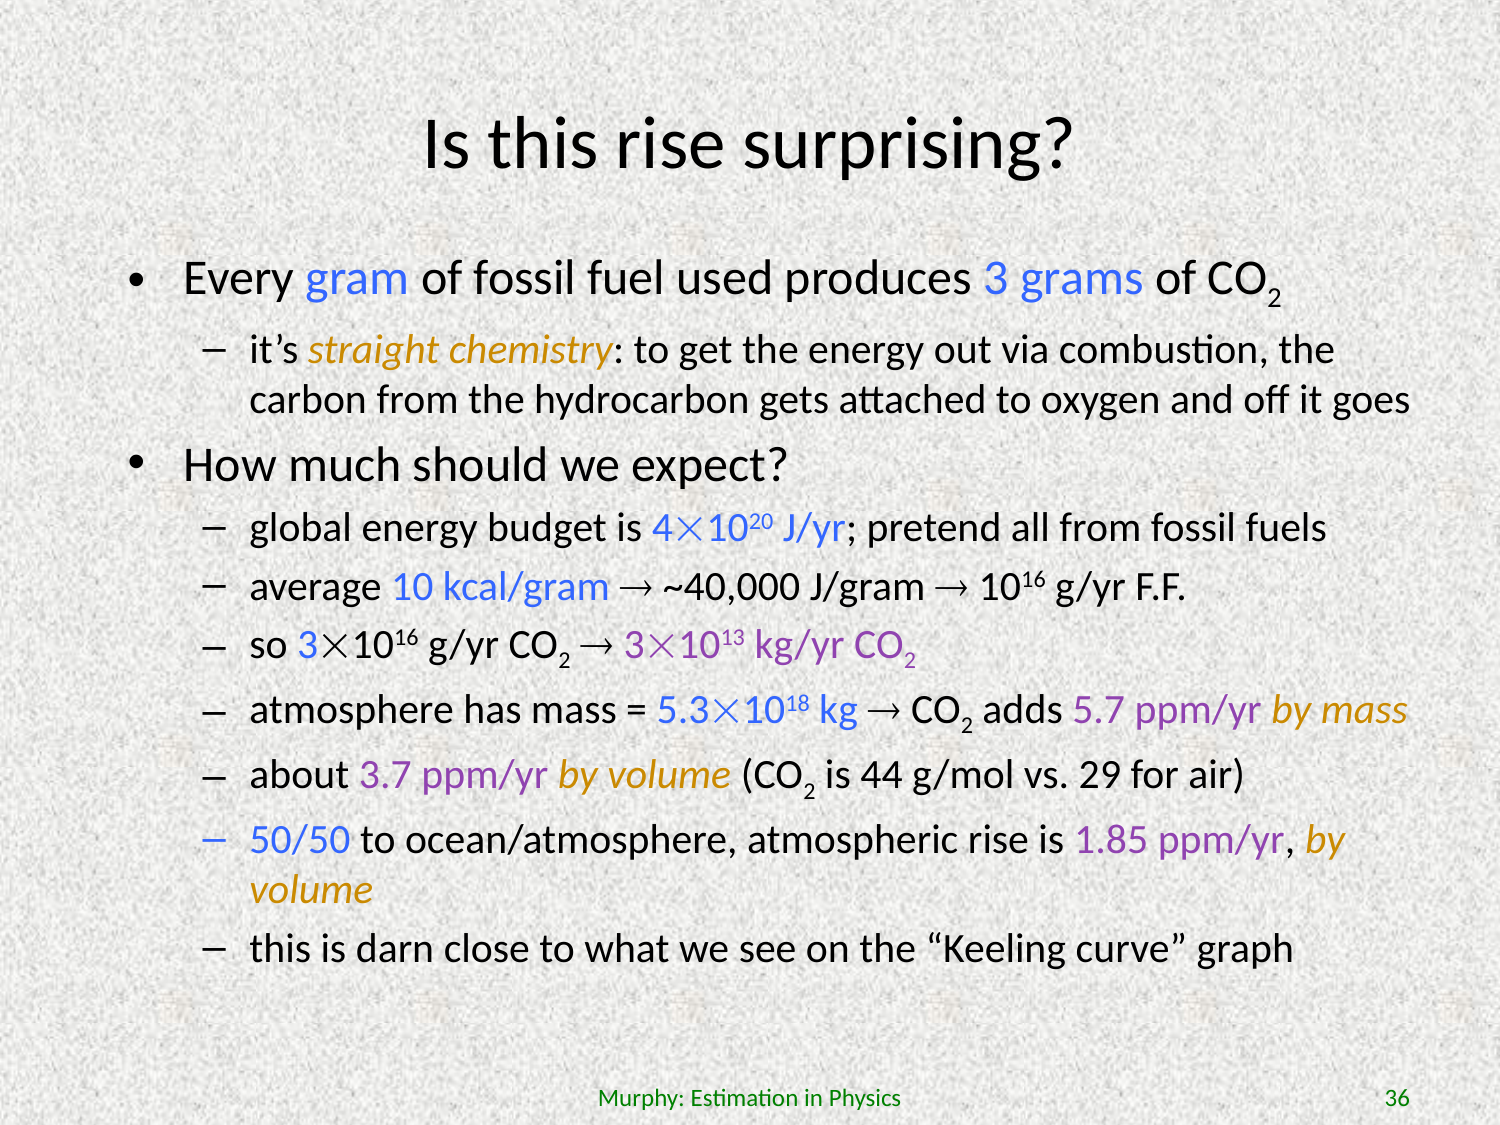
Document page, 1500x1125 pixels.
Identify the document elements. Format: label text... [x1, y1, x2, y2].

list Every gram of fossil fuel used produces 3 grams of CO2 it’s straight chemistry: to get the energy out via combustion, the carbon from the hydrocarbon gets attached to oxygen and off it goes How much should we expect? global energy budget is 41020 J/yr; pretend all from fossil fuels average 10 kcal/gram  ~40,000 J/gram  1016 g/yr F.F. so 31016 g/yr CO2  31013 kg/yr CO2 atmosphere has mass = 5.31018 kg  CO2 adds 5.7 ppm/yr by mass about 3.7 ppm/yr by volume (CO2 is 44 g/mol vs. 29 for air) 50/50 to ocean/atmosphere, atmospheric rise is 1.85 ppm/yr, by volume this is darn close to what we see on the “Keeling curve” graph [112, 237, 1476, 1038]
picture [0, 0, 1500, 1125]
slide_number 36 [1074, 1066, 1425, 1125]
title Is this rise surprising? [74, 44, 1426, 233]
footer Murphy: Estimation in Physics [512, 1066, 988, 1125]
